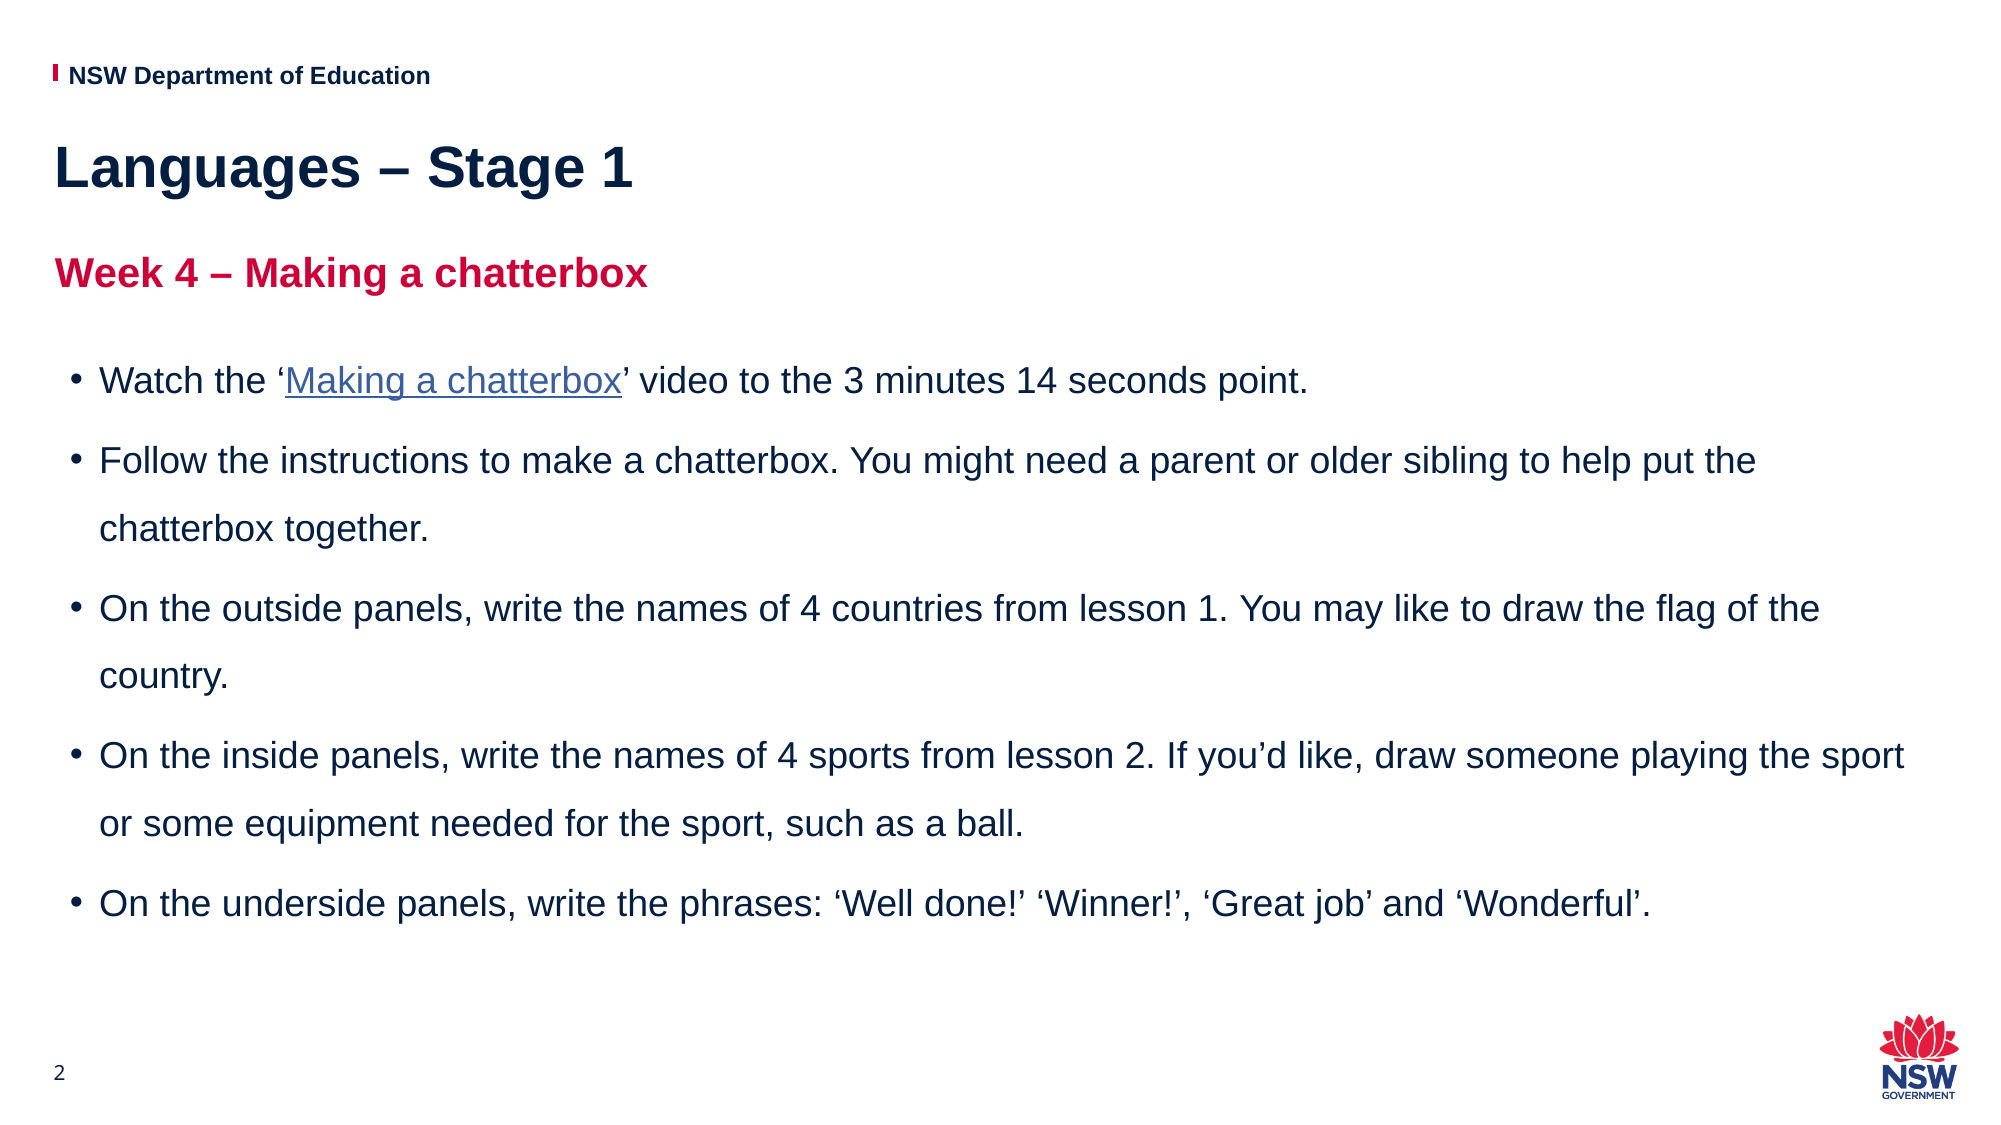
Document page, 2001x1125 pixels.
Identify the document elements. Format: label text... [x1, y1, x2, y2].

title Languages – Stage 1 [54, 127, 1938, 210]
footer 2 [53, 1028, 121, 1088]
picture [1875, 1008, 1964, 1105]
list Watch the ‘Making a chatterbox’ video to the 3 minutes 14 seconds point. Follow the instructions to make a chatterbox. You might need a parent or older sibling to help put the chatterbox together. On the outside panels, write the names of 4 countries from lesson 1. You may like to draw the flag of the country. On the inside panels, write the names of 4 sports from lesson 2. If you’d like, draw someone playing the sport or some equipment needed for the sport, such as a ball. On the underside panels, write the phrases: ‘Well done!’ ‘Winner!’, ‘Great job’ and ‘Wonderful’. [54, 326, 1939, 998]
list Week 4 – Making a chatterbox [54, 213, 1939, 302]
